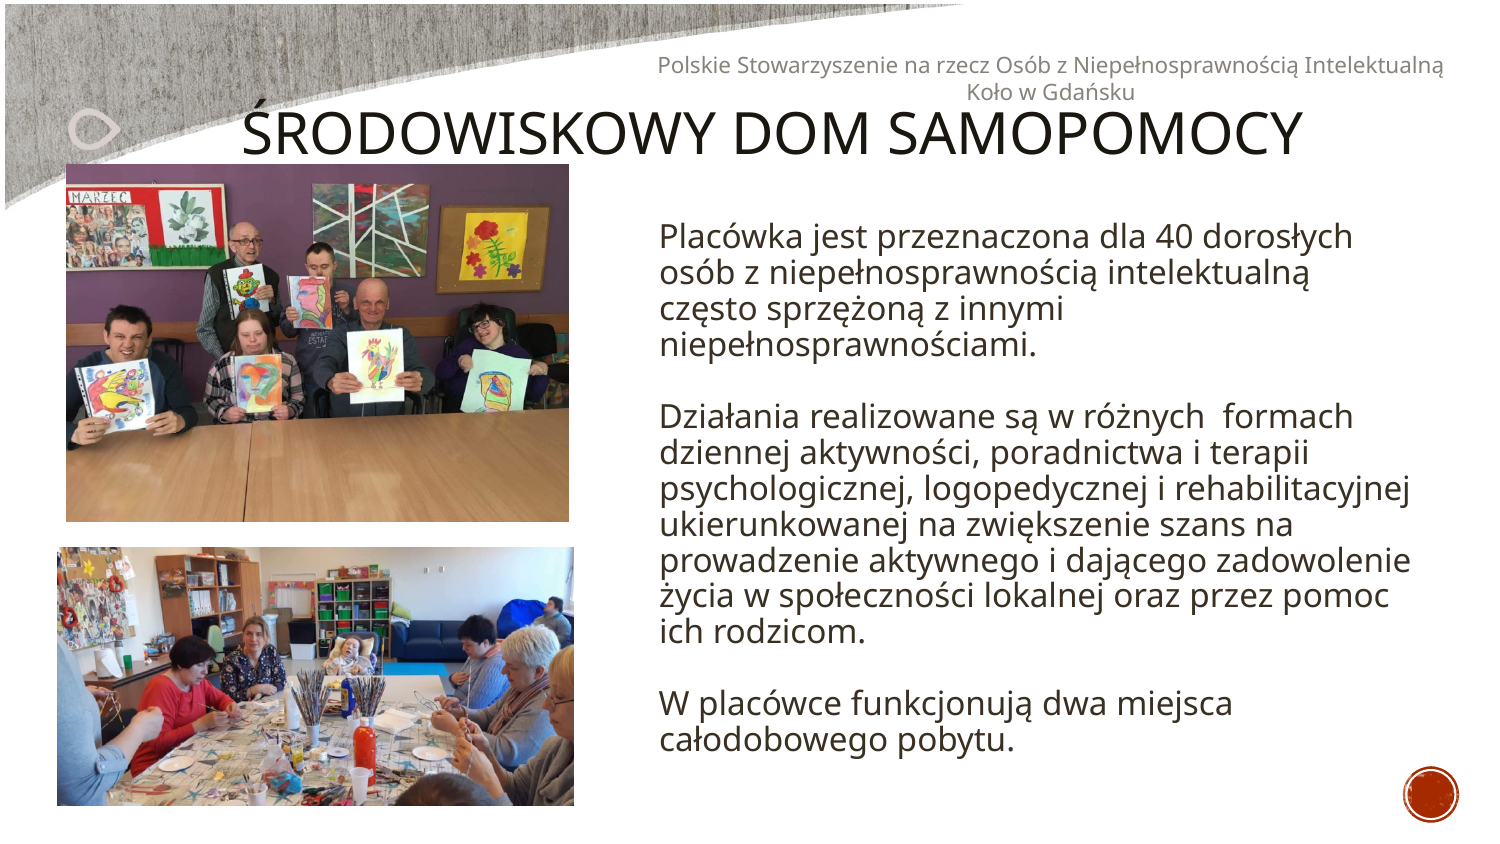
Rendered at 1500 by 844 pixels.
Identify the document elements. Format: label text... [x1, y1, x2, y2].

list Placówka jest przeznaczona dla 40 dorosłych osób z niepełnosprawnością intelektualną często sprzężoną z innymi niepełnosprawnościami. Działania realizowane są w różnych formach dziennej aktywności, poradnictwa i terapii psychologicznej, logopedycznej i rehabilitacyjnej ukierunkowanej na zwiększenie szans na prowadzenie aktywnego i dającego zadowolenie życia w społeczności lokalnej oraz przez pomoc ich rodzicom. W placówce funkcjonują dwa miejsca całodobowego pobytu. [643, 212, 1432, 765]
title Środowiskowy Dom Samopomocy [143, 87, 1403, 183]
picture [0, 0, 1500, 844]
text_box Polskie Stowarzyszenie na rzecz Osób z Niepełnosprawnością Intelektualną Koło w Gdańsku [620, 43, 1483, 115]
